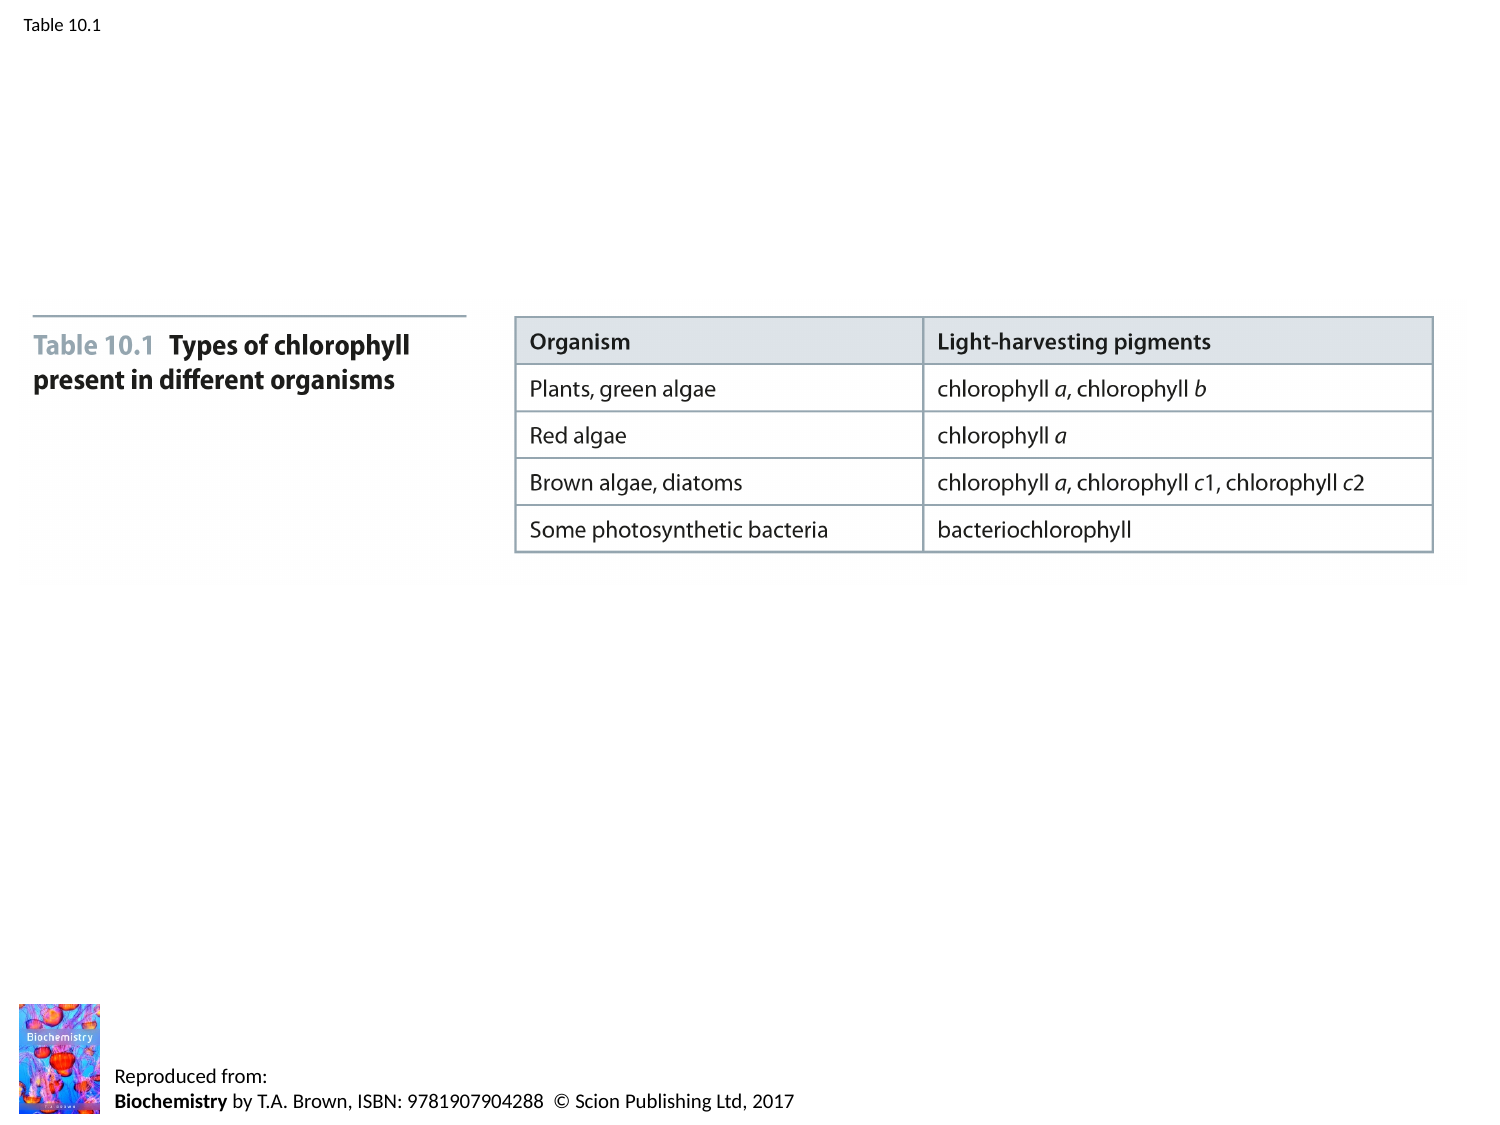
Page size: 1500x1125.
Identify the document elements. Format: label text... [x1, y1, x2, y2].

text_box Reproduced from: Biochemistry by T.A. Brown, ISBN: 9781907904288 © Scion Publishing Ltd, 2017 [101, 1055, 838, 1121]
picture [19, 299, 1467, 585]
title Table 10.1 [0, 4, 125, 43]
picture [19, 1004, 101, 1114]
